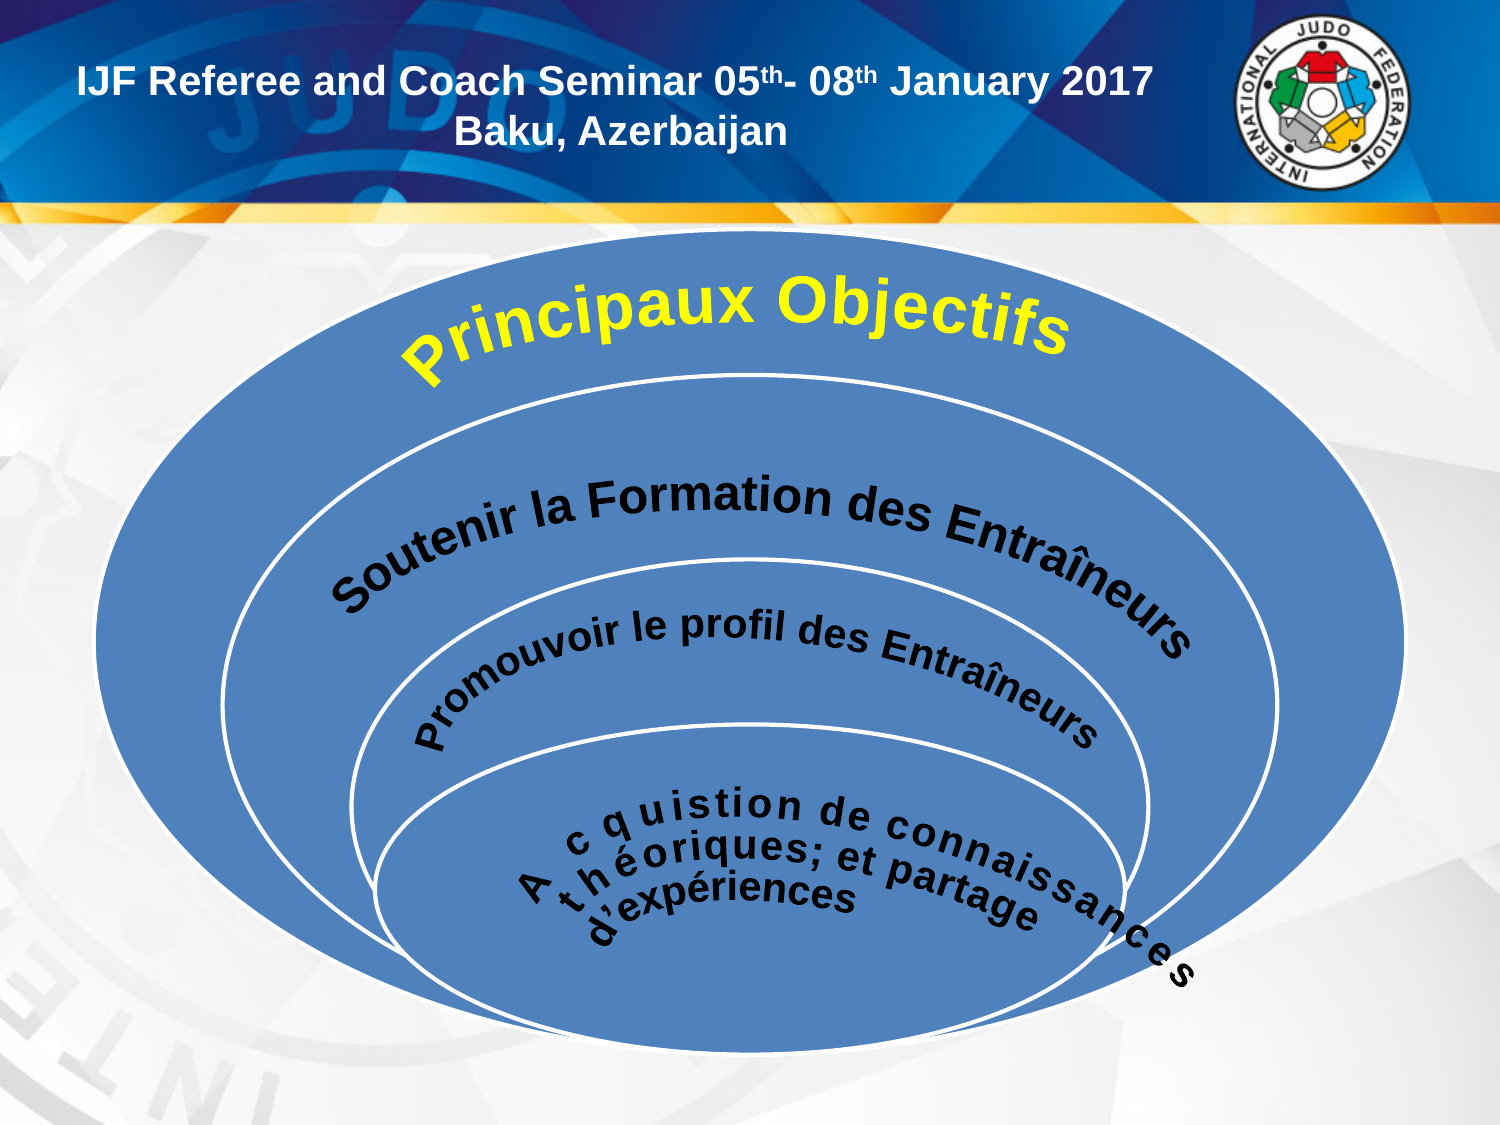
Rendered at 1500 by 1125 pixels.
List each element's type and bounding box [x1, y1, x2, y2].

picture [0, 0, 1500, 1125]
text_box [93, 228, 1407, 1055]
